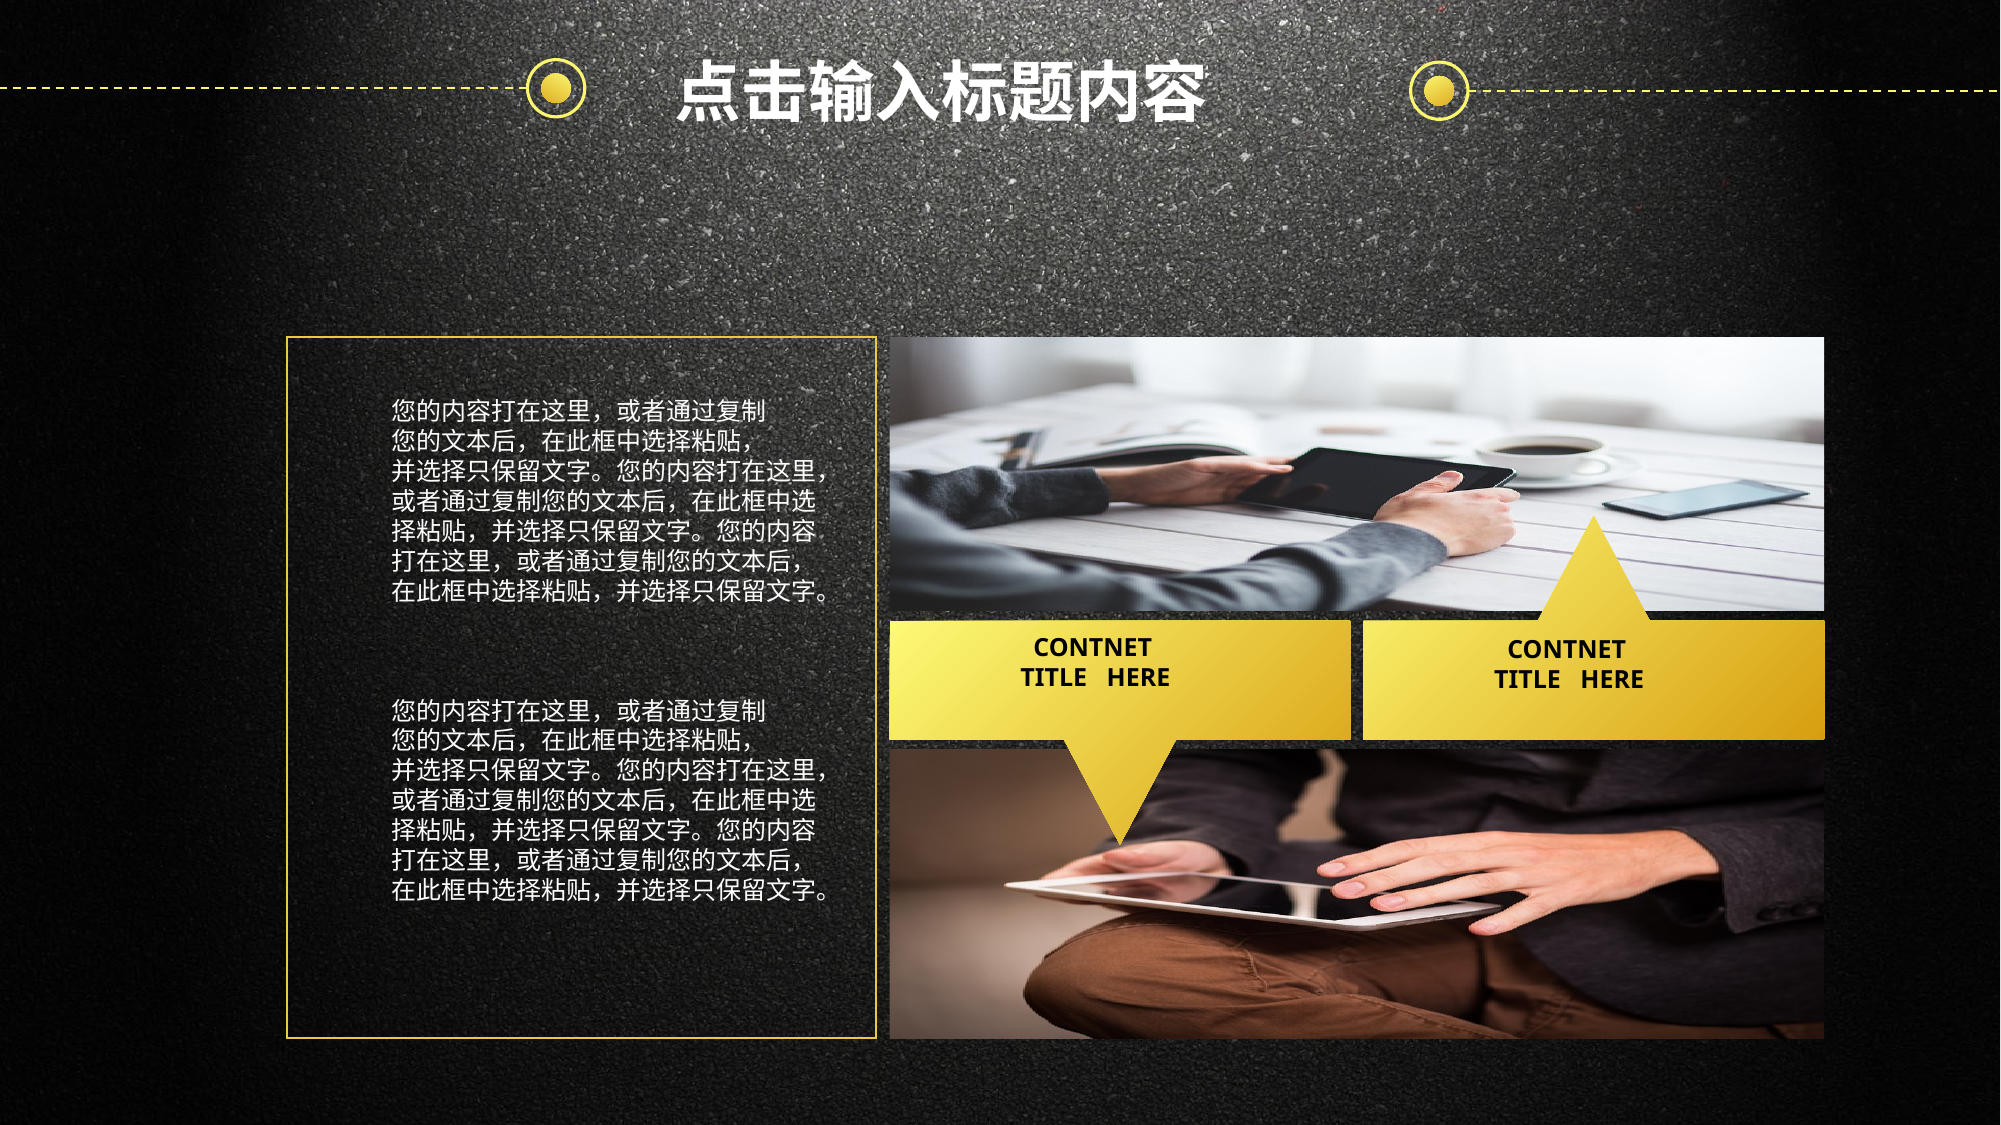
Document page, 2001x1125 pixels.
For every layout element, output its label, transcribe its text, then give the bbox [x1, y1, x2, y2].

text_box [889, 336, 1825, 612]
text_box [540, 72, 572, 105]
text_box 您的内容打在这里，或者通过复制 您的文本后，在此框中选择粘贴， 并选择只保留文字。您的内容打在这里， 或者通过复制您的文本后，在此框中选 择粘贴，并选择只保留文字。您的内容 打在这里，或者通过复制您的文本后， 在此框中选择粘贴，并选择只保留文字。 您的内容打在这里，或者通过复制 您的文本后，在此框中选择粘贴， 并选择只保留文字。您的内容打在这里， 或者通过复制您的文本后，在此框中选 择粘贴，并选择只保留文字。您的内容 打在这里，或者通过复制您的文本后， 在此框中选择粘贴，并选择只保留文字。 [377, 388, 857, 972]
text_box [526, 58, 586, 118]
text_box [1409, 61, 1470, 121]
text_box 点击输入标题内容 [607, 42, 1224, 138]
text_box [286, 336, 877, 1039]
picture [0, 0, 2001, 1125]
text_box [1363, 515, 1825, 740]
text_box [889, 749, 1825, 1039]
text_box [889, 620, 1351, 845]
text_box [1423, 74, 1456, 107]
